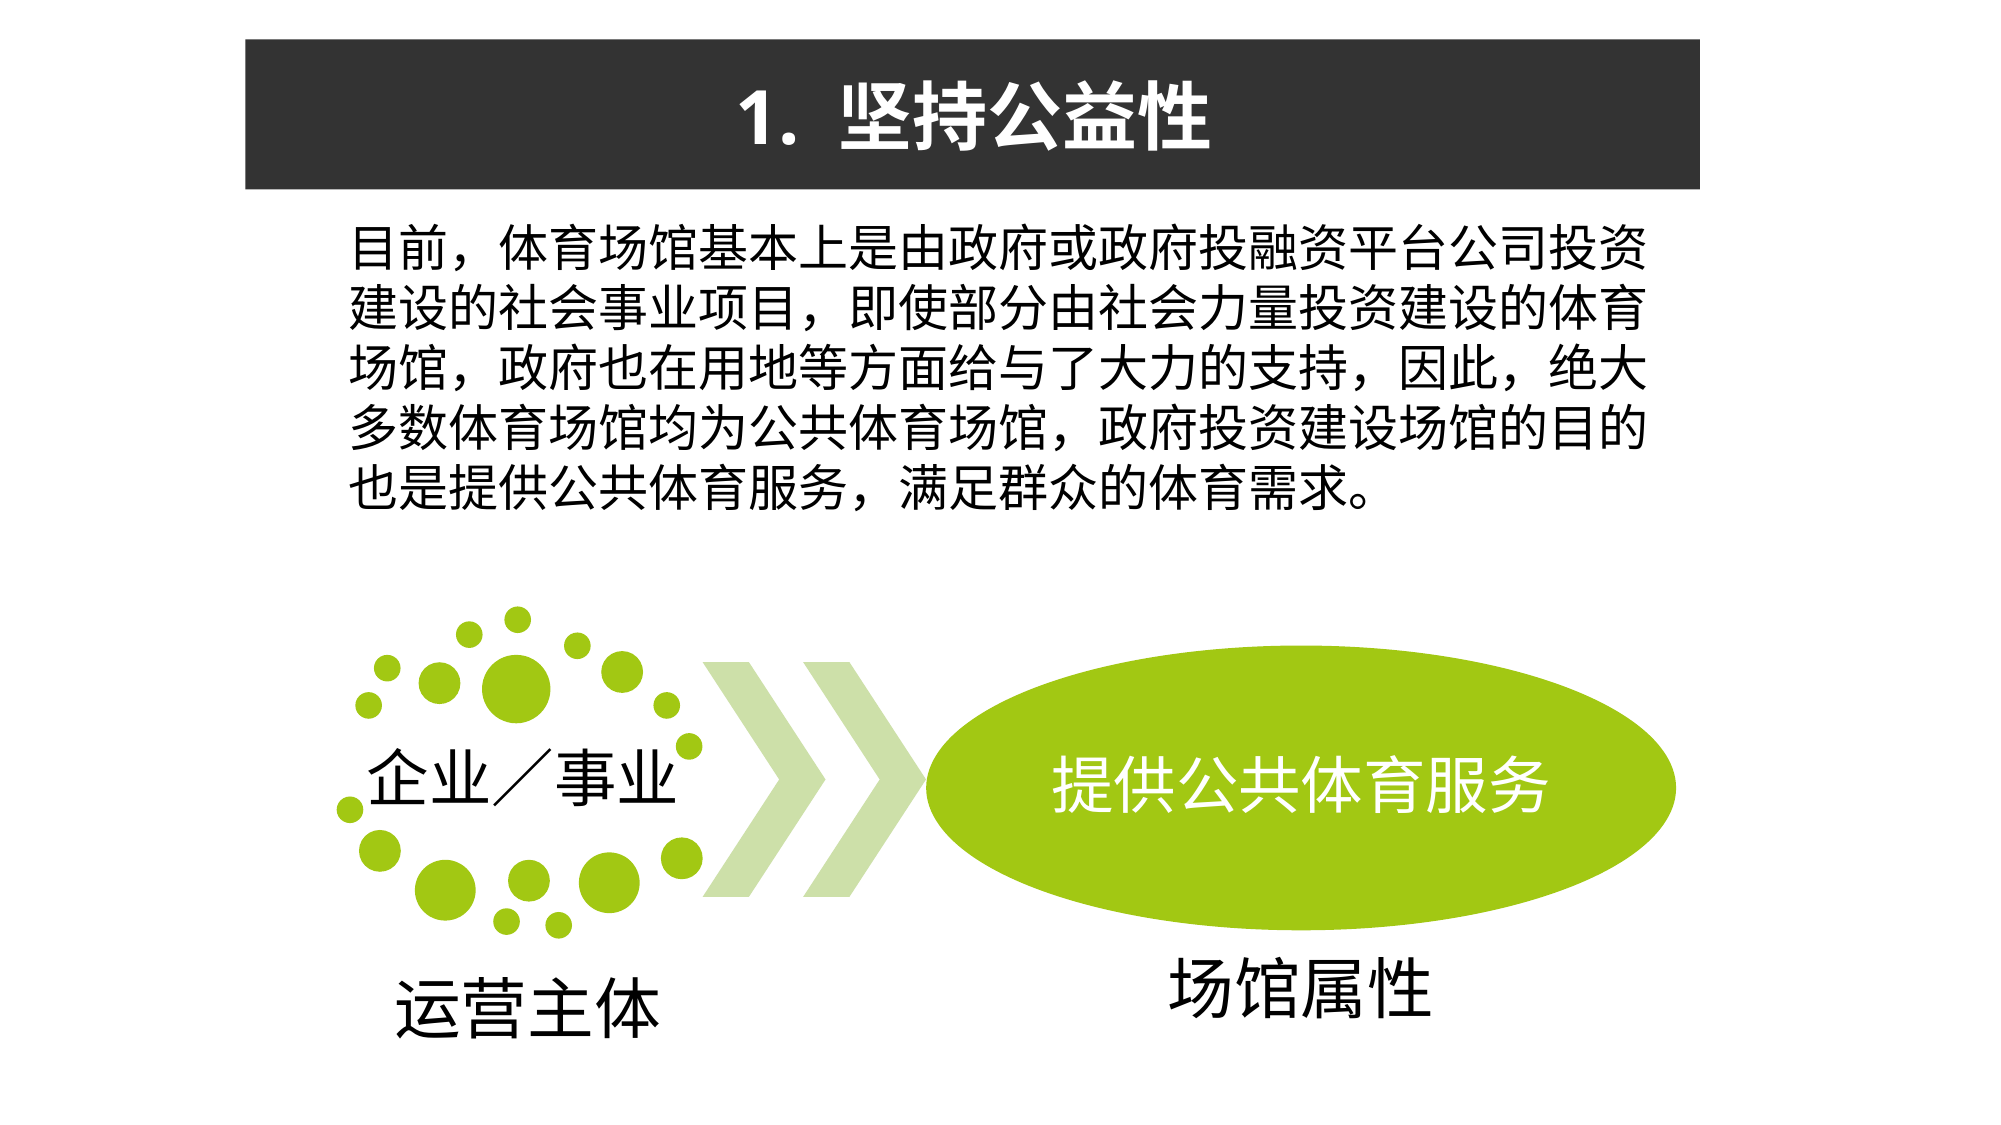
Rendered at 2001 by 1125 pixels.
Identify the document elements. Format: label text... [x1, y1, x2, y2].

title 1. 坚持公益性 [245, 39, 1701, 190]
list 目前，体育场馆基本上是由政府或政府投融资平台公司投资建设的社会事业项目，即使部分由社会力量投资建设的体育场馆，政府也在用地等方面给与了大力的支持，因此，绝大多数体育场馆均为公共体育场馆，政府投资建设场馆的目的也是提供公共体育服务，满足群众的体育需求。 [333, 209, 1680, 602]
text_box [333, 602, 1680, 1111]
